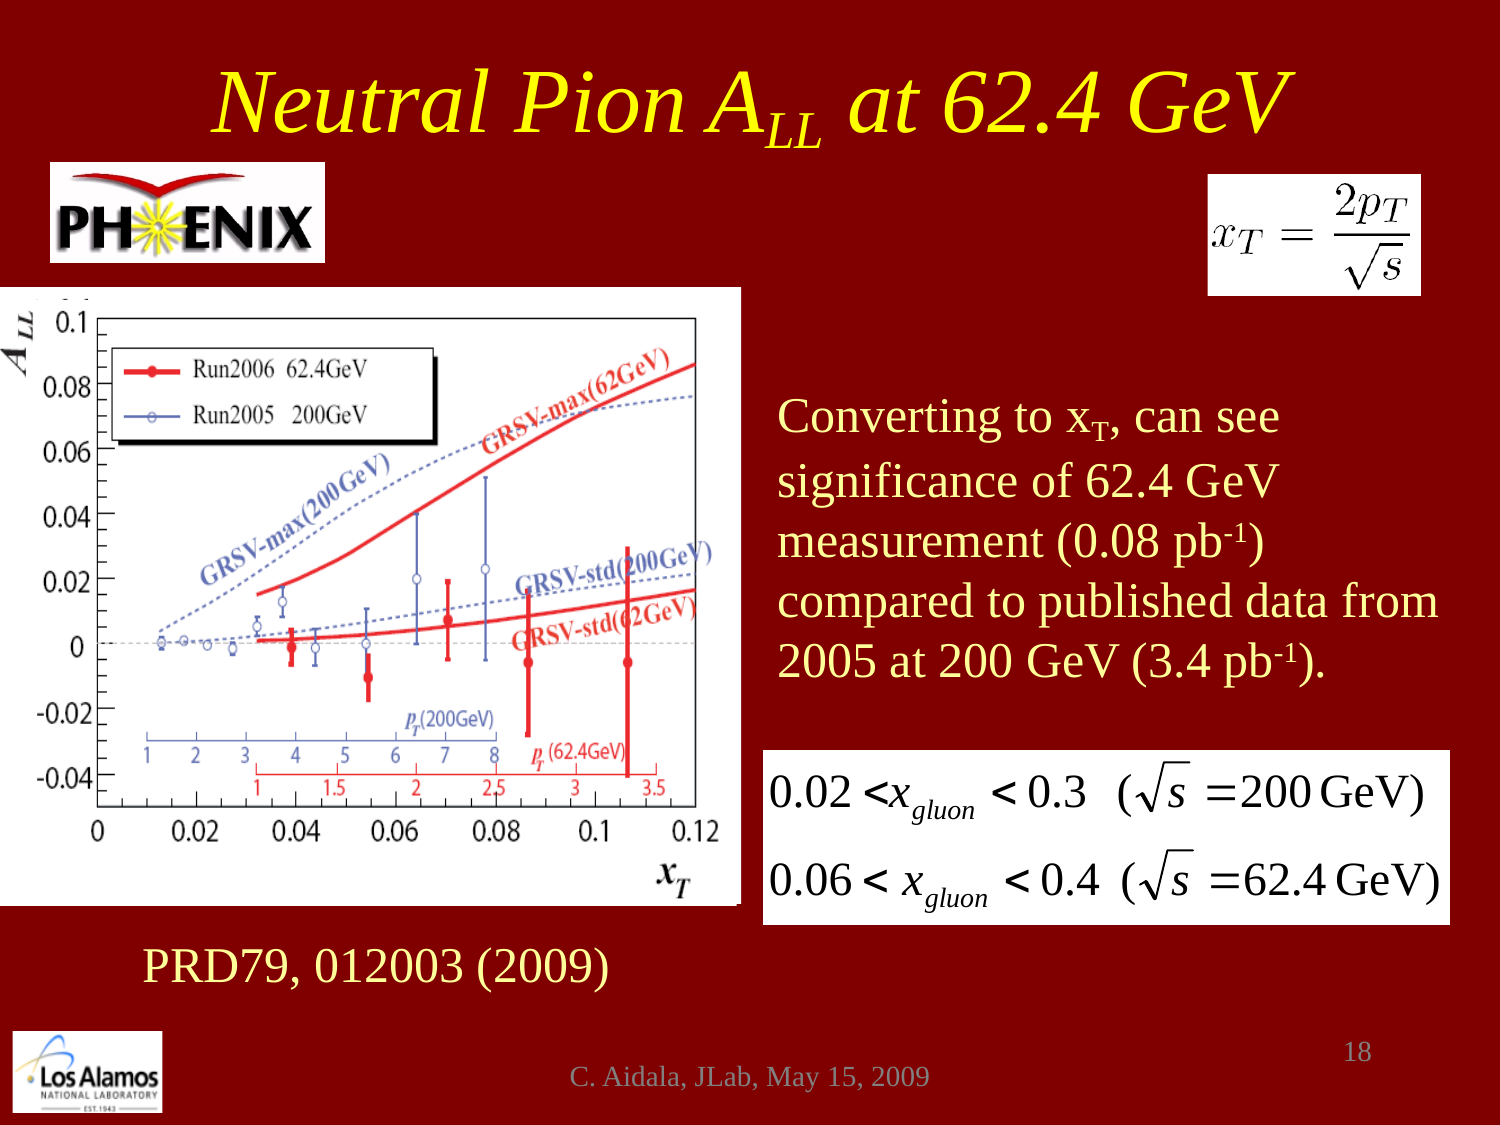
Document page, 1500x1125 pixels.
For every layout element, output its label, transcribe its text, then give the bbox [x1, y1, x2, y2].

text_box PRD79, 012003 (2009) [127, 924, 626, 1000]
title Neutral Pion ALL at 62.4 GeV [37, 37, 1463, 163]
picture [1207, 174, 1422, 296]
text_box Converting to xT, can see significance of 62.4 GeV measurement (0.08 pb-1) compared to published data from 2005 at 200 GeV (3.4 pb-1). [762, 375, 1463, 695]
footer C. Aidala, JLab, May 15, 2009 [437, 1049, 1063, 1103]
slide_number 18 [1074, 1024, 1388, 1101]
picture [49, 162, 326, 263]
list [762, 749, 1451, 925]
picture [0, 287, 742, 907]
